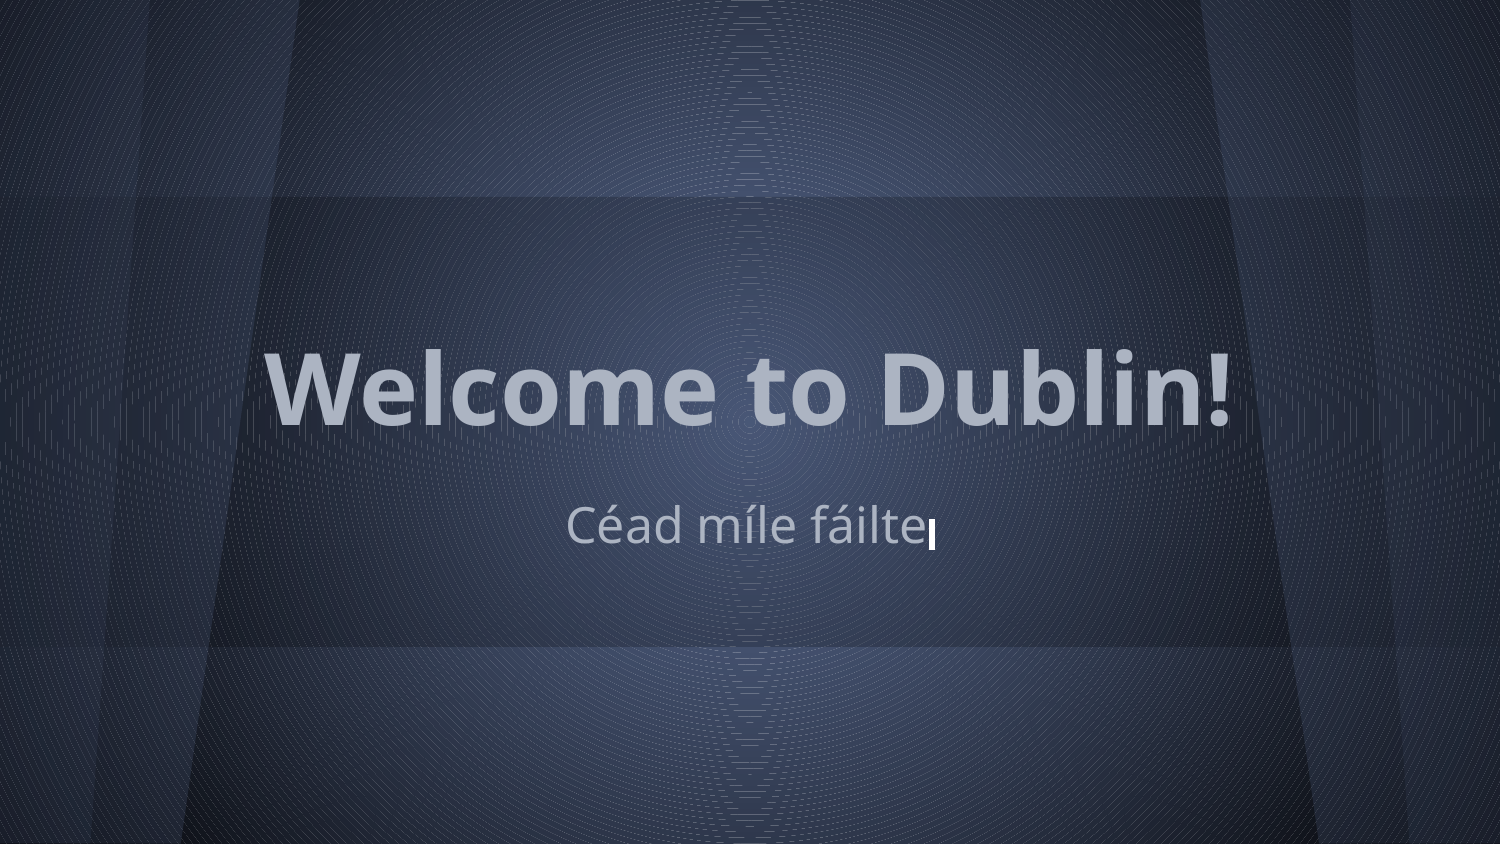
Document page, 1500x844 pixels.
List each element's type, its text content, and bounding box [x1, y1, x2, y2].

subtitle Céad míle fáilte [112, 478, 1388, 587]
title Welcome to Dublin! [112, 257, 1388, 461]
